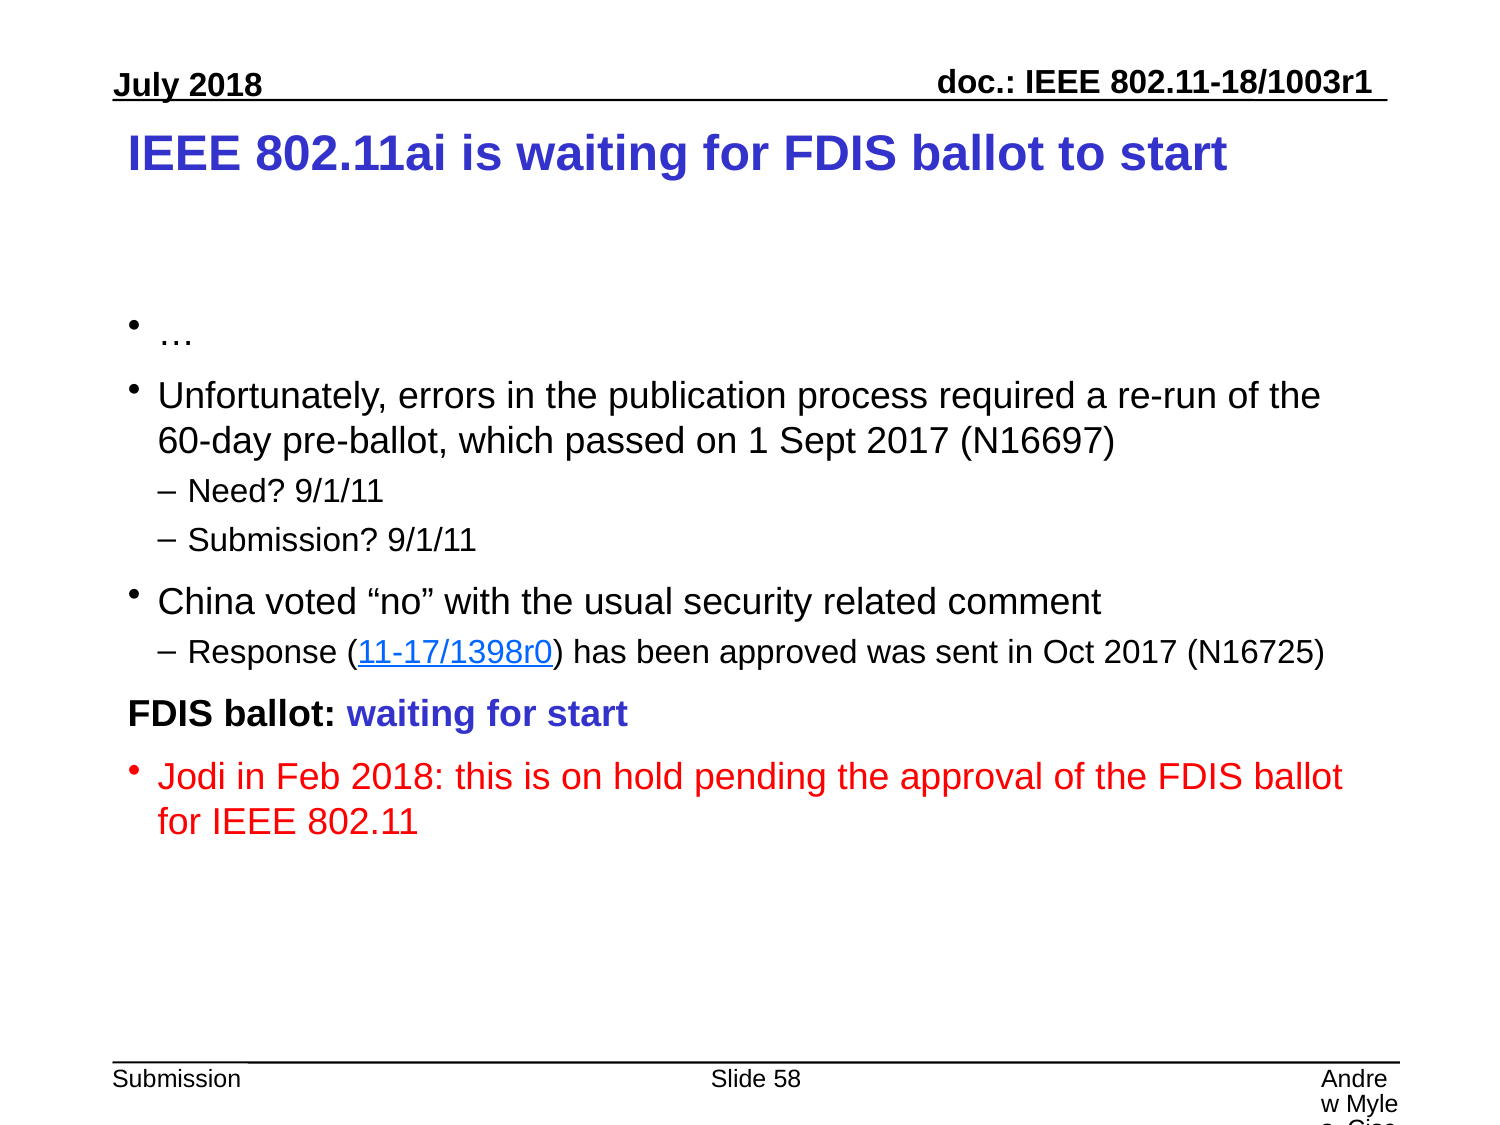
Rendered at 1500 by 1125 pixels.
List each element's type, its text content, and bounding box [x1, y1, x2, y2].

footer Andrew Myles, Cisco [1320, 1061, 1402, 1093]
title IEEE 802.11ai is waiting for FDIS ballot to start [112, 112, 1388, 288]
list … Unfortunately, errors in the publication process required a re-run of the 60-day pre-ballot, which passed on 1 Sept 2017 (N16697) Need? 9/1/11 Submission? 9/1/11 China voted “no” with the usual security related comment Response (11-17/1398r0) has been approved was sent in Oct 2017 (N16725) FDIS ballot: waiting for start Jodi in Feb 2018: this is on hold pending the approval of the FDIS ballot for IEEE 802.11 [112, 299, 1388, 975]
slide_number Slide 58 [709, 1061, 803, 1093]
